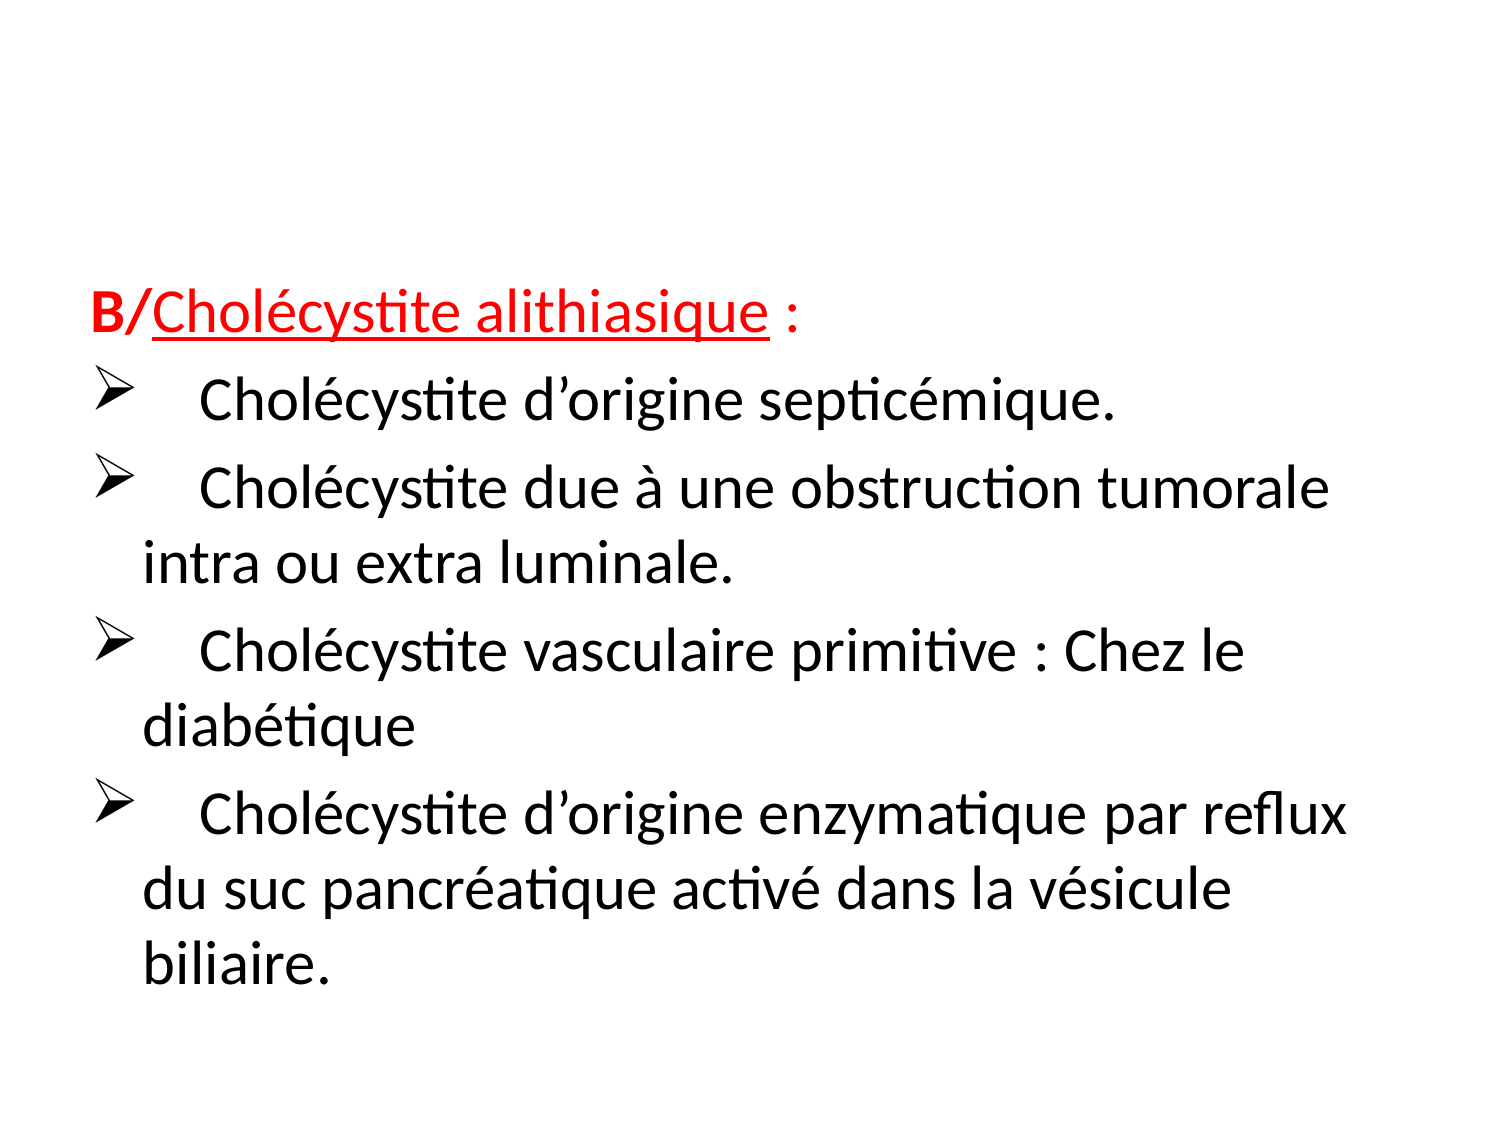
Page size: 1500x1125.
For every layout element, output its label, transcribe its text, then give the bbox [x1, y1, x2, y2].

list B/Cholécystite alithiasique : Cholécystite d’origine septicémique. Cholécystite due à une obstruction tumorale intra ou extra luminale. Cholécystite vasculaire primitive : Chez le diabétique Cholécystite d’origine enzymatique par reflux du suc pancréatique activé dans la vésicule biliaire. [75, 262, 1425, 1005]
